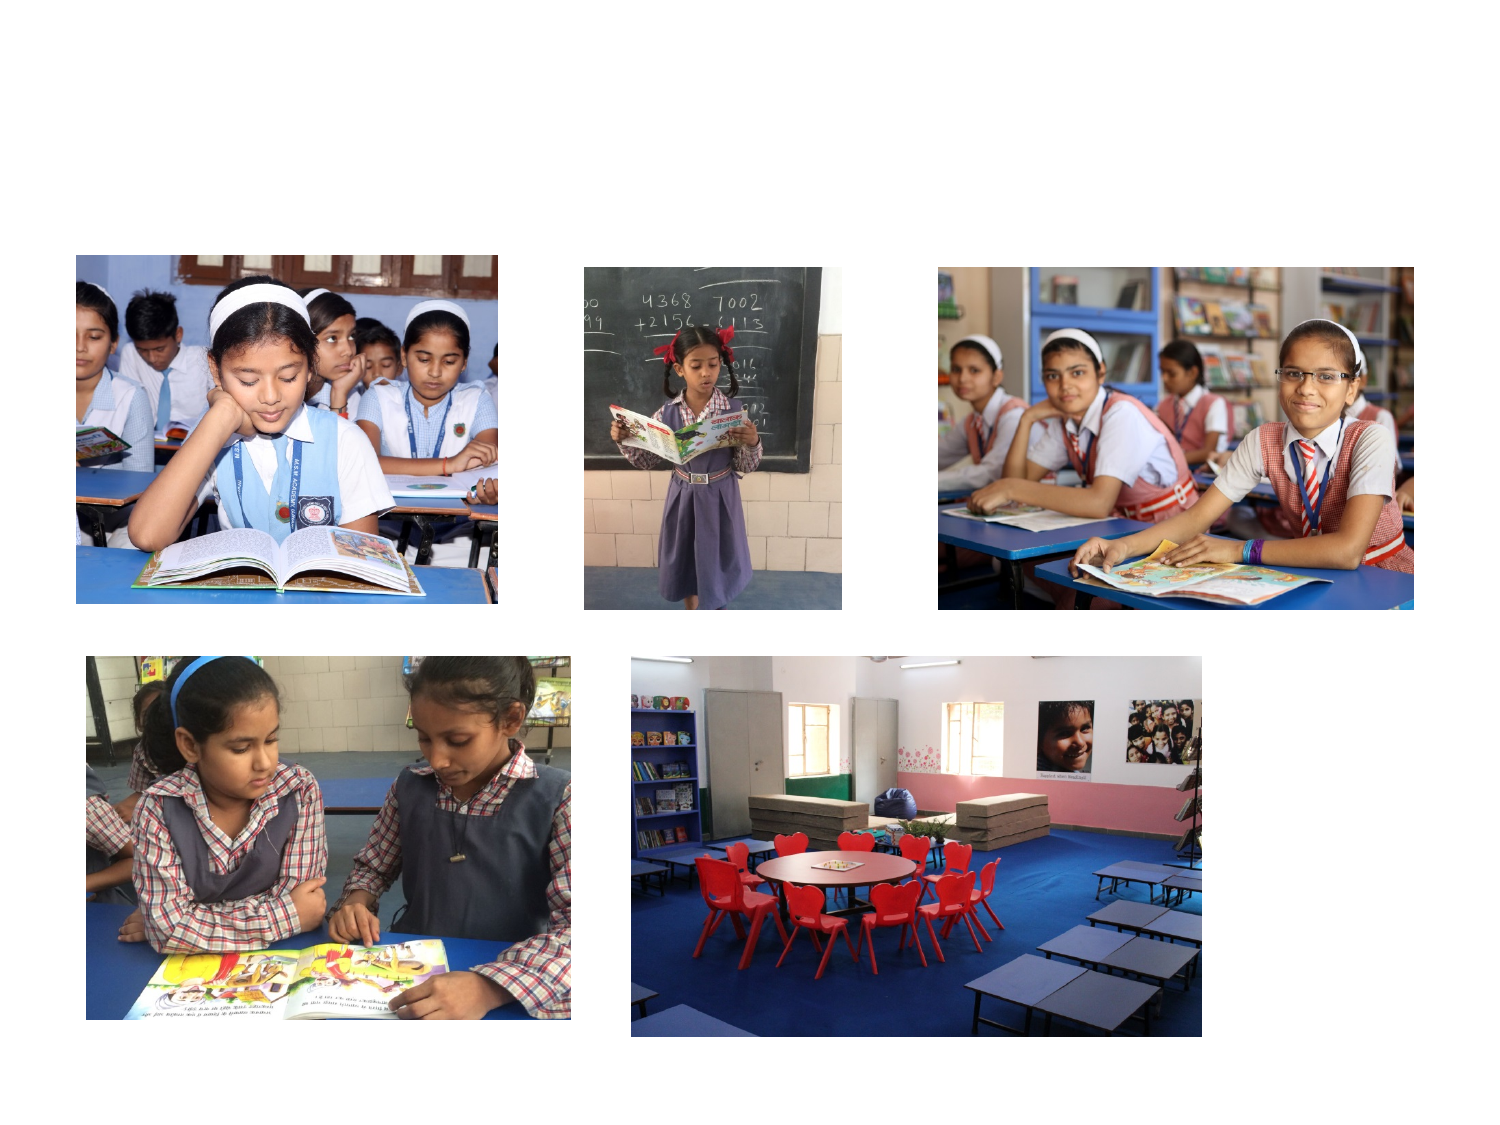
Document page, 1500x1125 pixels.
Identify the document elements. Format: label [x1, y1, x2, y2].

list [76, 255, 498, 604]
picture [631, 656, 1203, 1038]
picture [938, 266, 1414, 610]
picture [584, 266, 842, 610]
picture [86, 656, 571, 1020]
